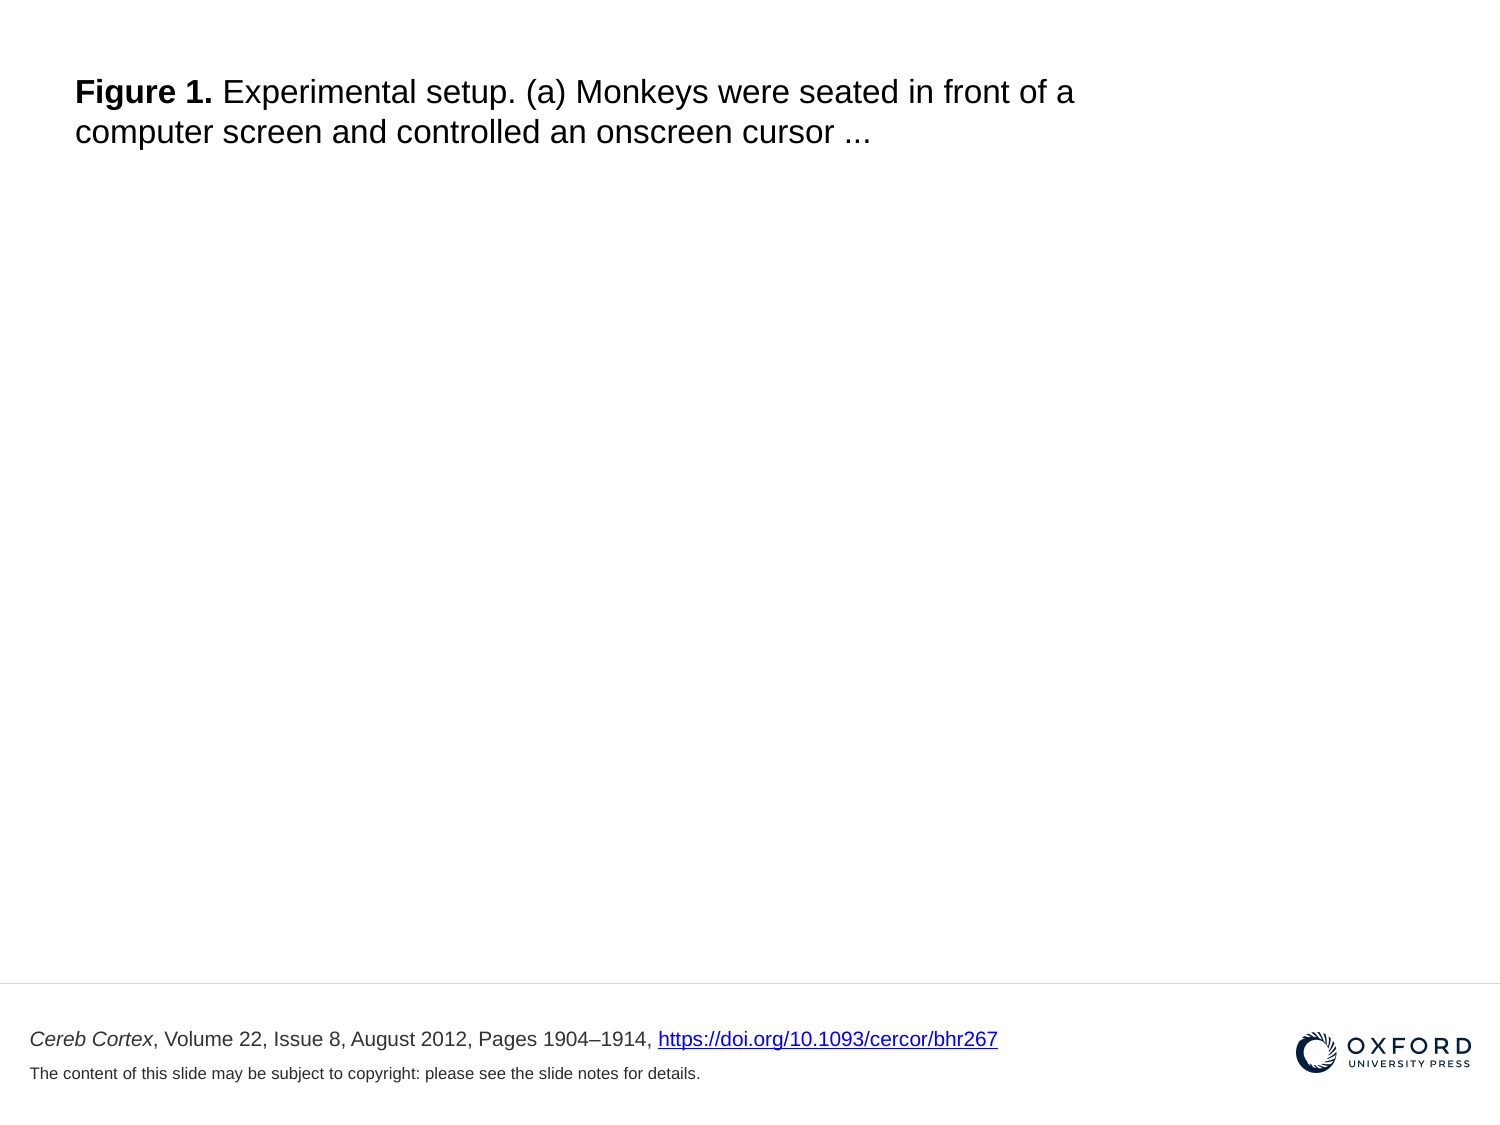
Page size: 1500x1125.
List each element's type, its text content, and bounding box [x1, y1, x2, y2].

title Figure 1. Experimental setup. (a) Monkeys were seated in front of a computer screen and controlled an onscreen cursor ... [75, 69, 1078, 171]
footer Cereb Cortex, Volume 22, Issue 8, August 2012, Pages 1904–1914, https://doi.org/10.1093/cercor/bhr267 The content of this slide may be subject to copyright: please see the slide notes for details. [0, 983, 1260, 1125]
picture [1296, 1032, 1471, 1073]
